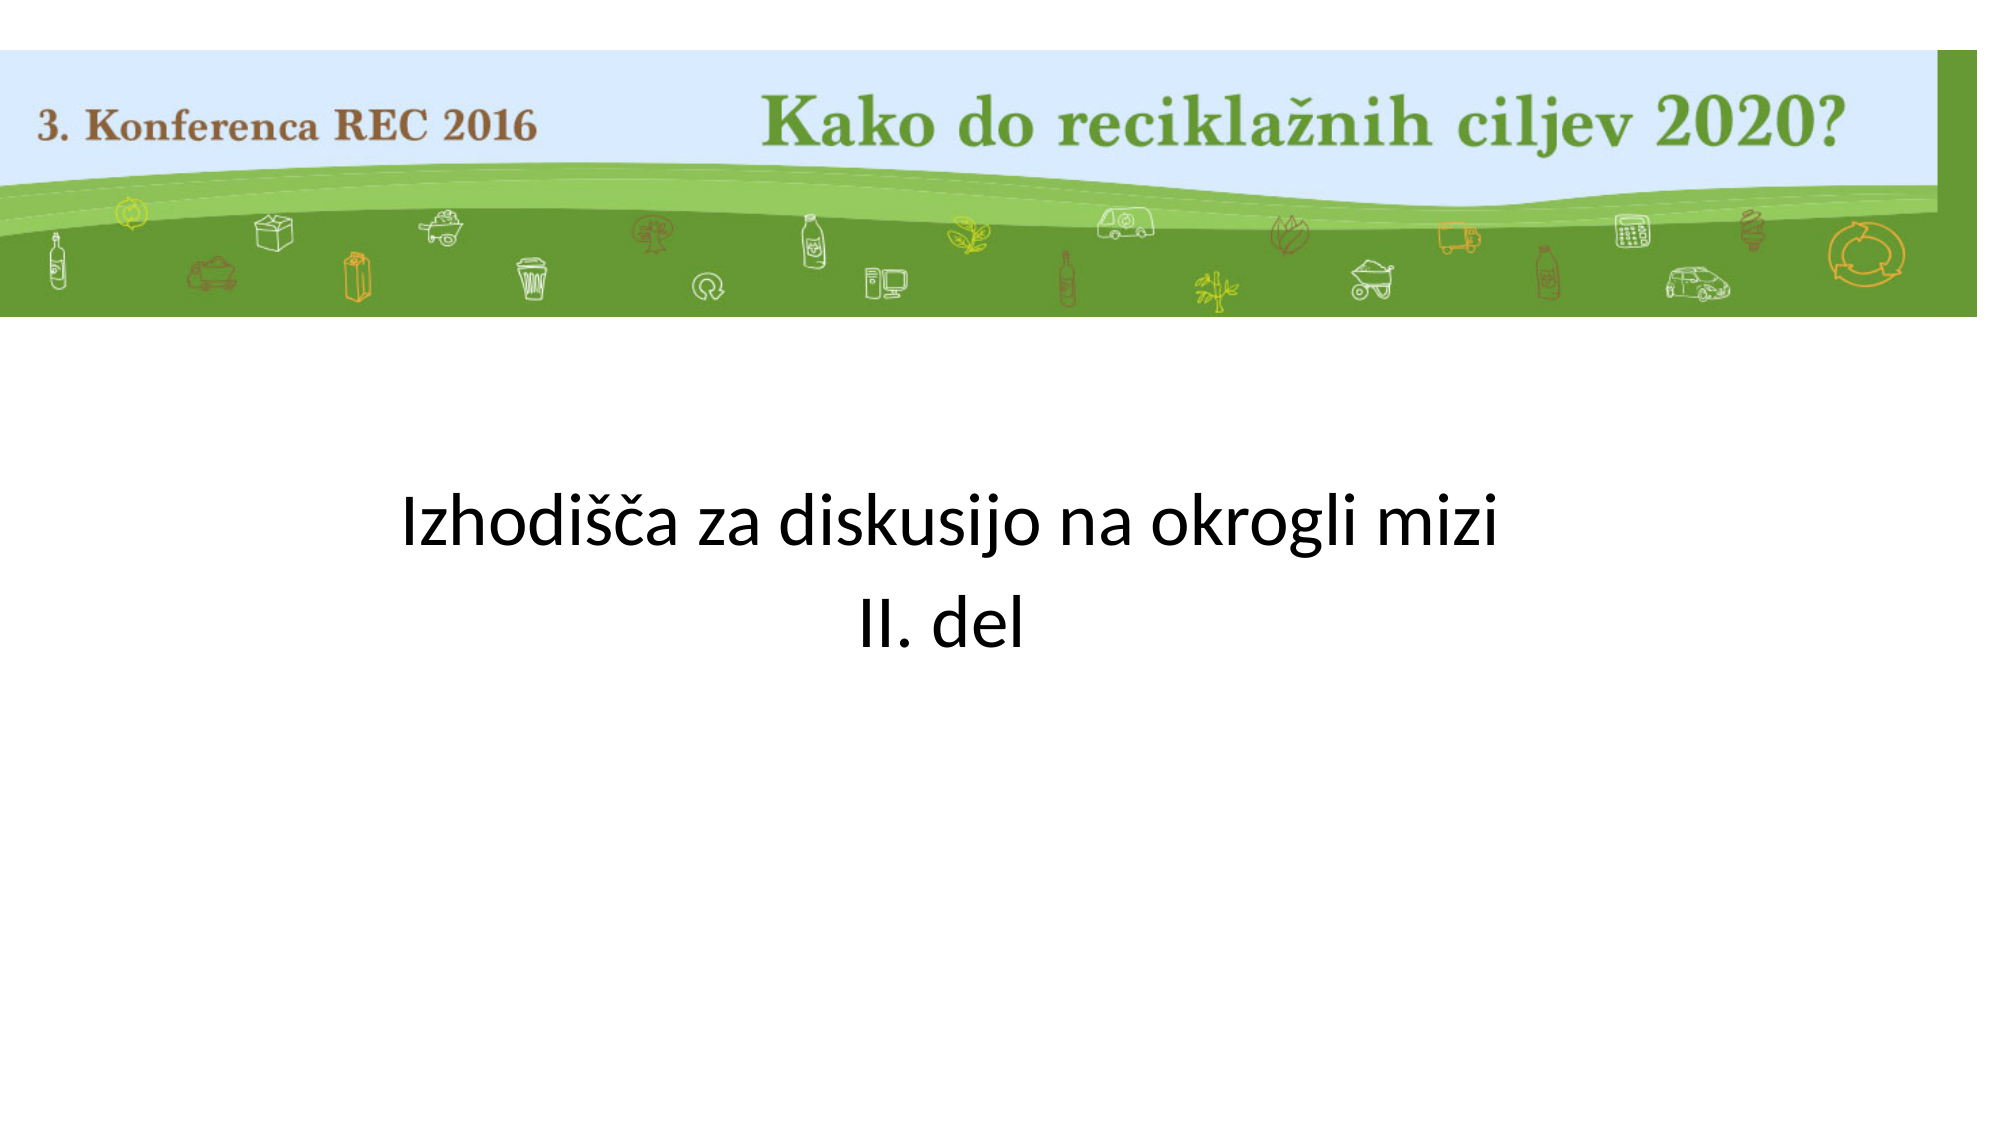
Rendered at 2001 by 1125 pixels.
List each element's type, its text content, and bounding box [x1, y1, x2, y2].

picture [0, 50, 1977, 317]
subtitle Izhodišča za diskusijo na okrogli mizi II. del [200, 473, 1701, 745]
